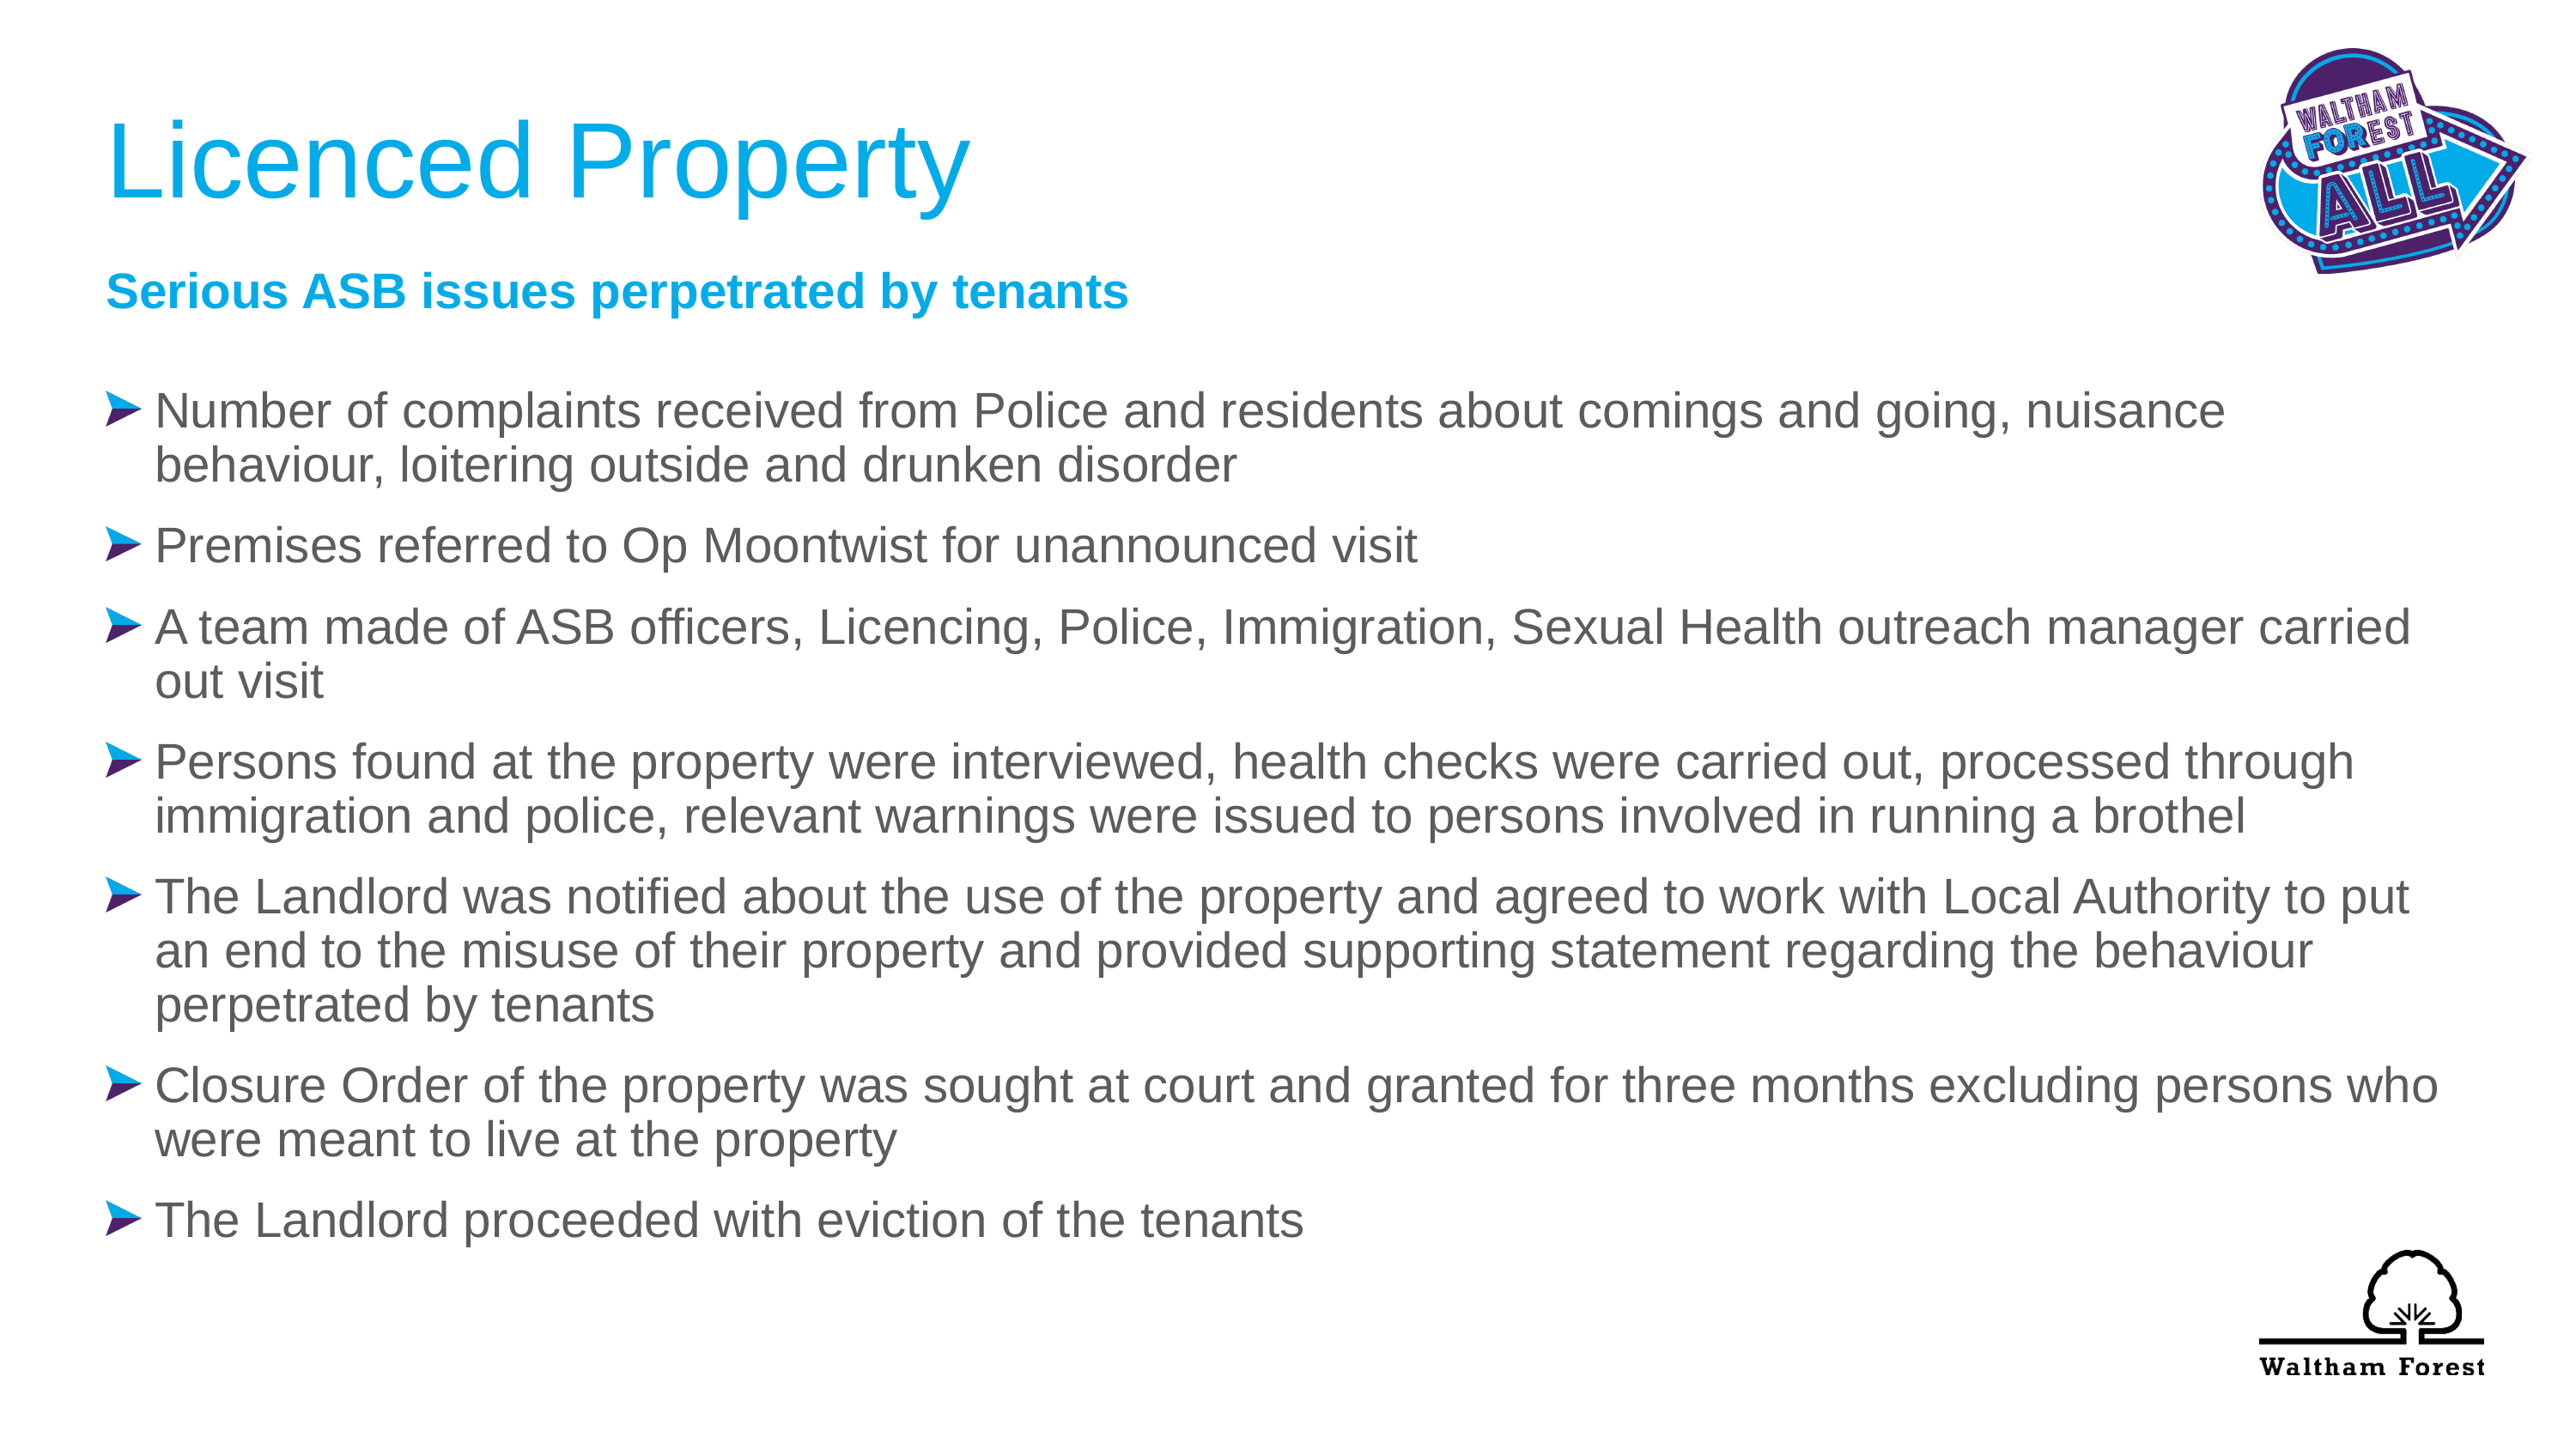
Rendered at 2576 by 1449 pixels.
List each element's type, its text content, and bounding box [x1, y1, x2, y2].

list Number of complaints received from Police and residents about comings and going, nuisance behaviour, loitering outside and drunken disorder Premises referred to Op Moontwist for unannounced visit A team made of ASB officers, Licencing, Police, Immigration, Sexual Health outreach manager carried out visit Persons found at the property were interviewed, health checks were carried out, processed through immigration and police, relevant warnings were issued to persons involved in running a brothel The Landlord was notified about the use of the property and agreed to work with Local Authority to put an end to the misuse of their property and provided supporting statement regarding the behaviour perpetrated by tenants Closure Order of the property was sought at court and granted for three months excluding persons who were meant to live at the property The Landlord proceeded with eviction of the tenants [106, 385, 2469, 1355]
picture [106, 607, 142, 643]
list Serious ASB issues perpetrated by tenants [106, 265, 2187, 333]
picture [106, 876, 142, 912]
picture [106, 1200, 142, 1236]
picture [106, 526, 142, 561]
picture [106, 742, 142, 778]
picture [106, 391, 142, 427]
title Licenced Property [106, 129, 2187, 197]
picture [106, 1065, 142, 1101]
